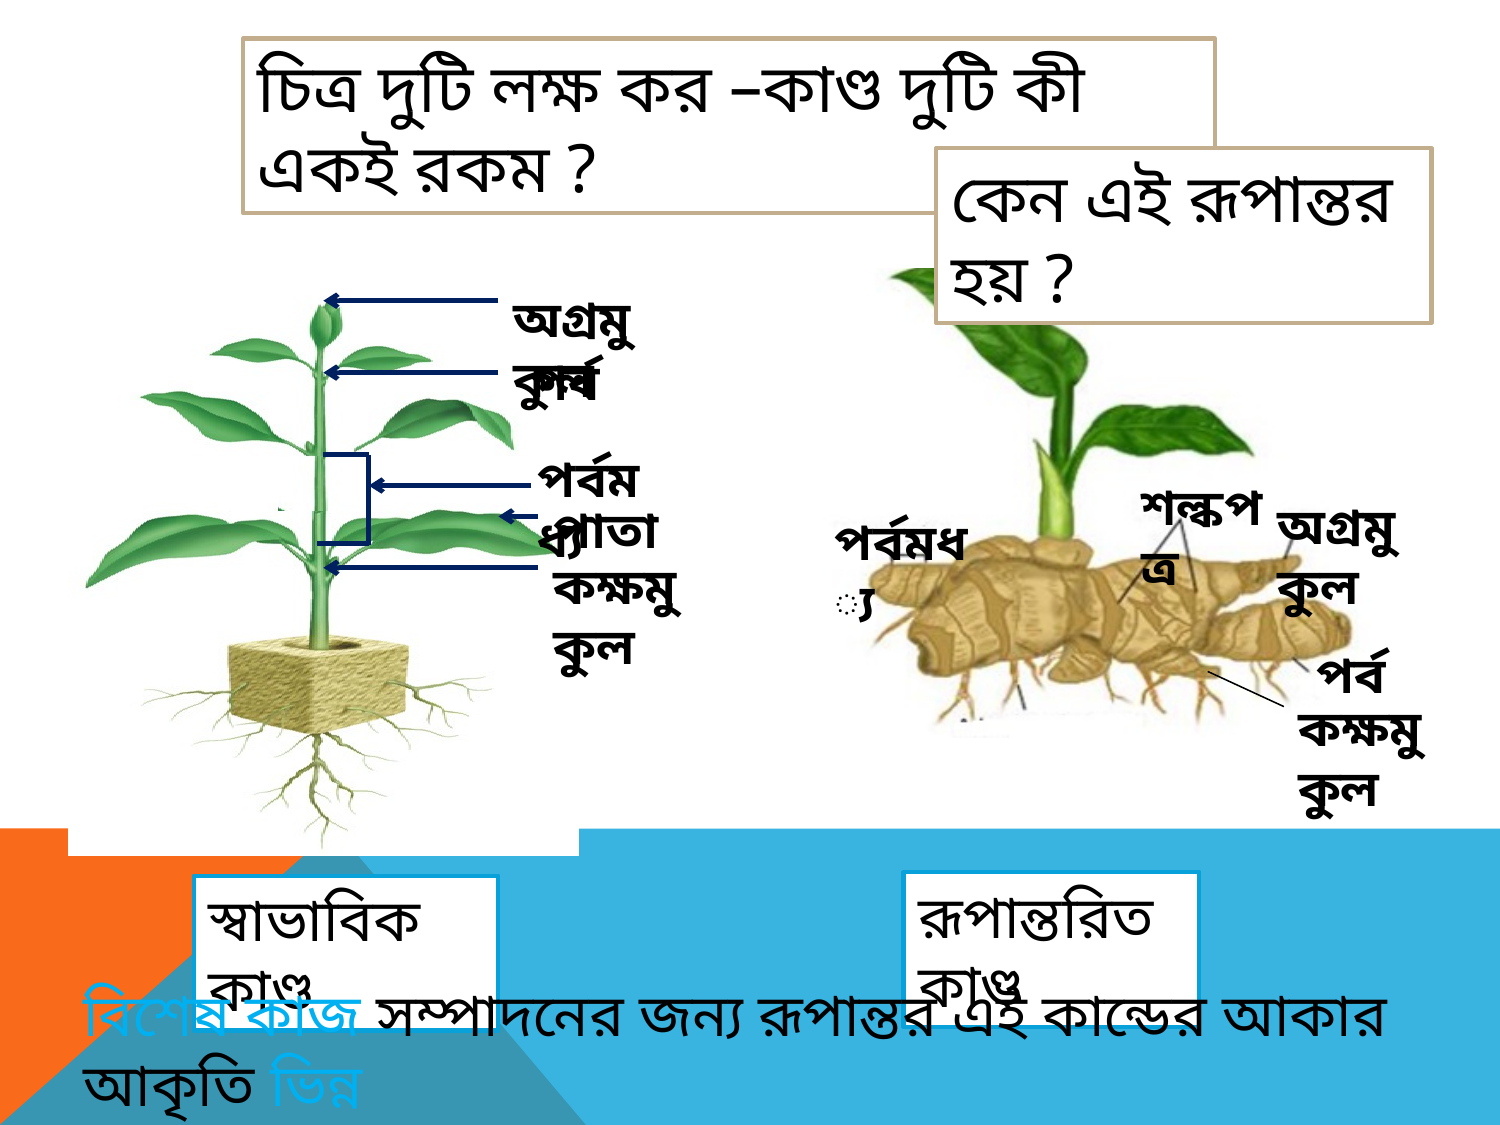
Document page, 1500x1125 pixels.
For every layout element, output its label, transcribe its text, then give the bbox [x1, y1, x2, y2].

text_box বিশেষ কাজ সম্পাদনের জন্য রূপান্তর এই কান্ডের আকার আকৃতি ভিন্ন [68, 971, 1432, 1125]
text_box কেন এই রূপান্তর হয় ? [934, 146, 1434, 267]
text_box স্বাভাবিক কাণ্ড [192, 874, 500, 971]
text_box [68, 279, 732, 856]
text_box রূপান্তরিত কাণ্ড [901, 870, 1201, 971]
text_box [767, 268, 1470, 760]
text_box চিত্র দুটি লক্ষ কর –কাণ্ড দুটি কী একই রকম ? [241, 36, 1217, 215]
